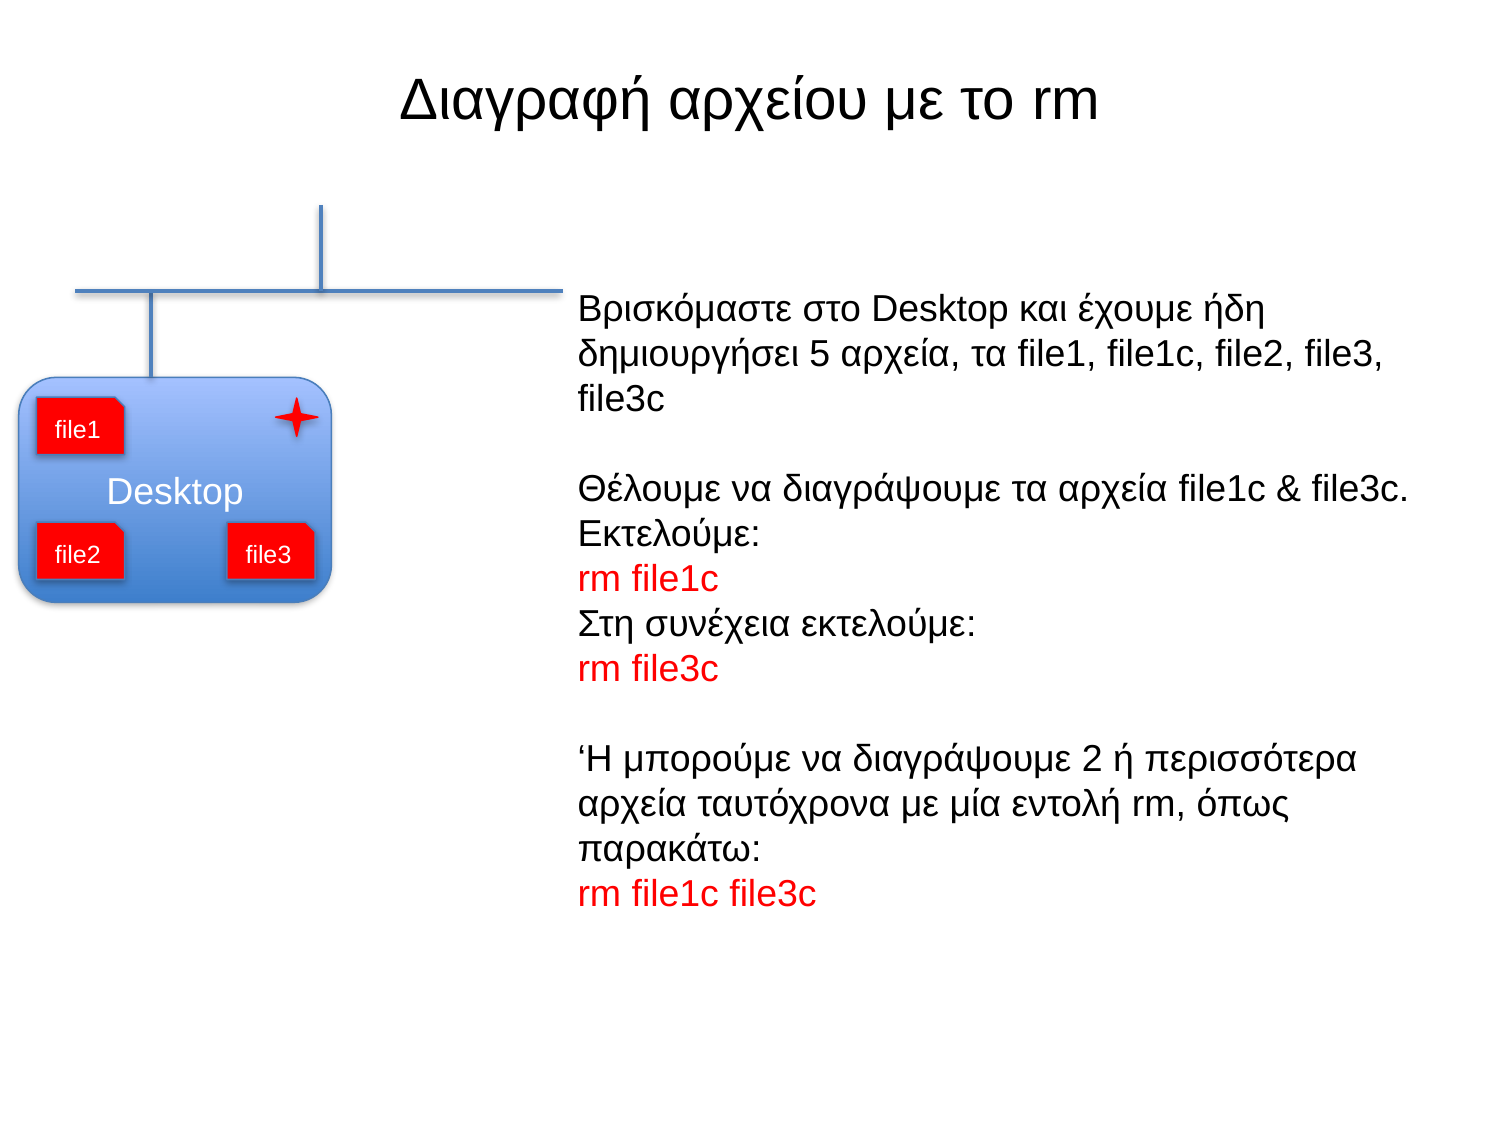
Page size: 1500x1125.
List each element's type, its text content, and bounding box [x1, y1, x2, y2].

text_box Desktop [17, 376, 333, 604]
title Διαγραφή αρχείου με το rm [75, 45, 1425, 148]
text_box Βρισκόμαστε στο Desktop και έχουμε ήδη δημιουργήσει 5 αρχεία, τα file1, file1c, file2, file3, file3c Θέλουμε να διαγράψουμε τα αρχεία file1c & file3c. Εκτελούμε: rm file1c Στη συνέχεια εκτελούμε: rm file3c ‘H μπορούμε να διαγράψουμε 2 ή περισσότερα αρχεία ταυτόχρονα με μία εντολή rm, όπως παρακάτω: rm file1c file3c [562, 276, 1449, 922]
text_box file2 [35, 521, 126, 581]
text_box [274, 397, 319, 438]
text_box file1 [35, 396, 126, 456]
text_box file3 [226, 521, 316, 581]
